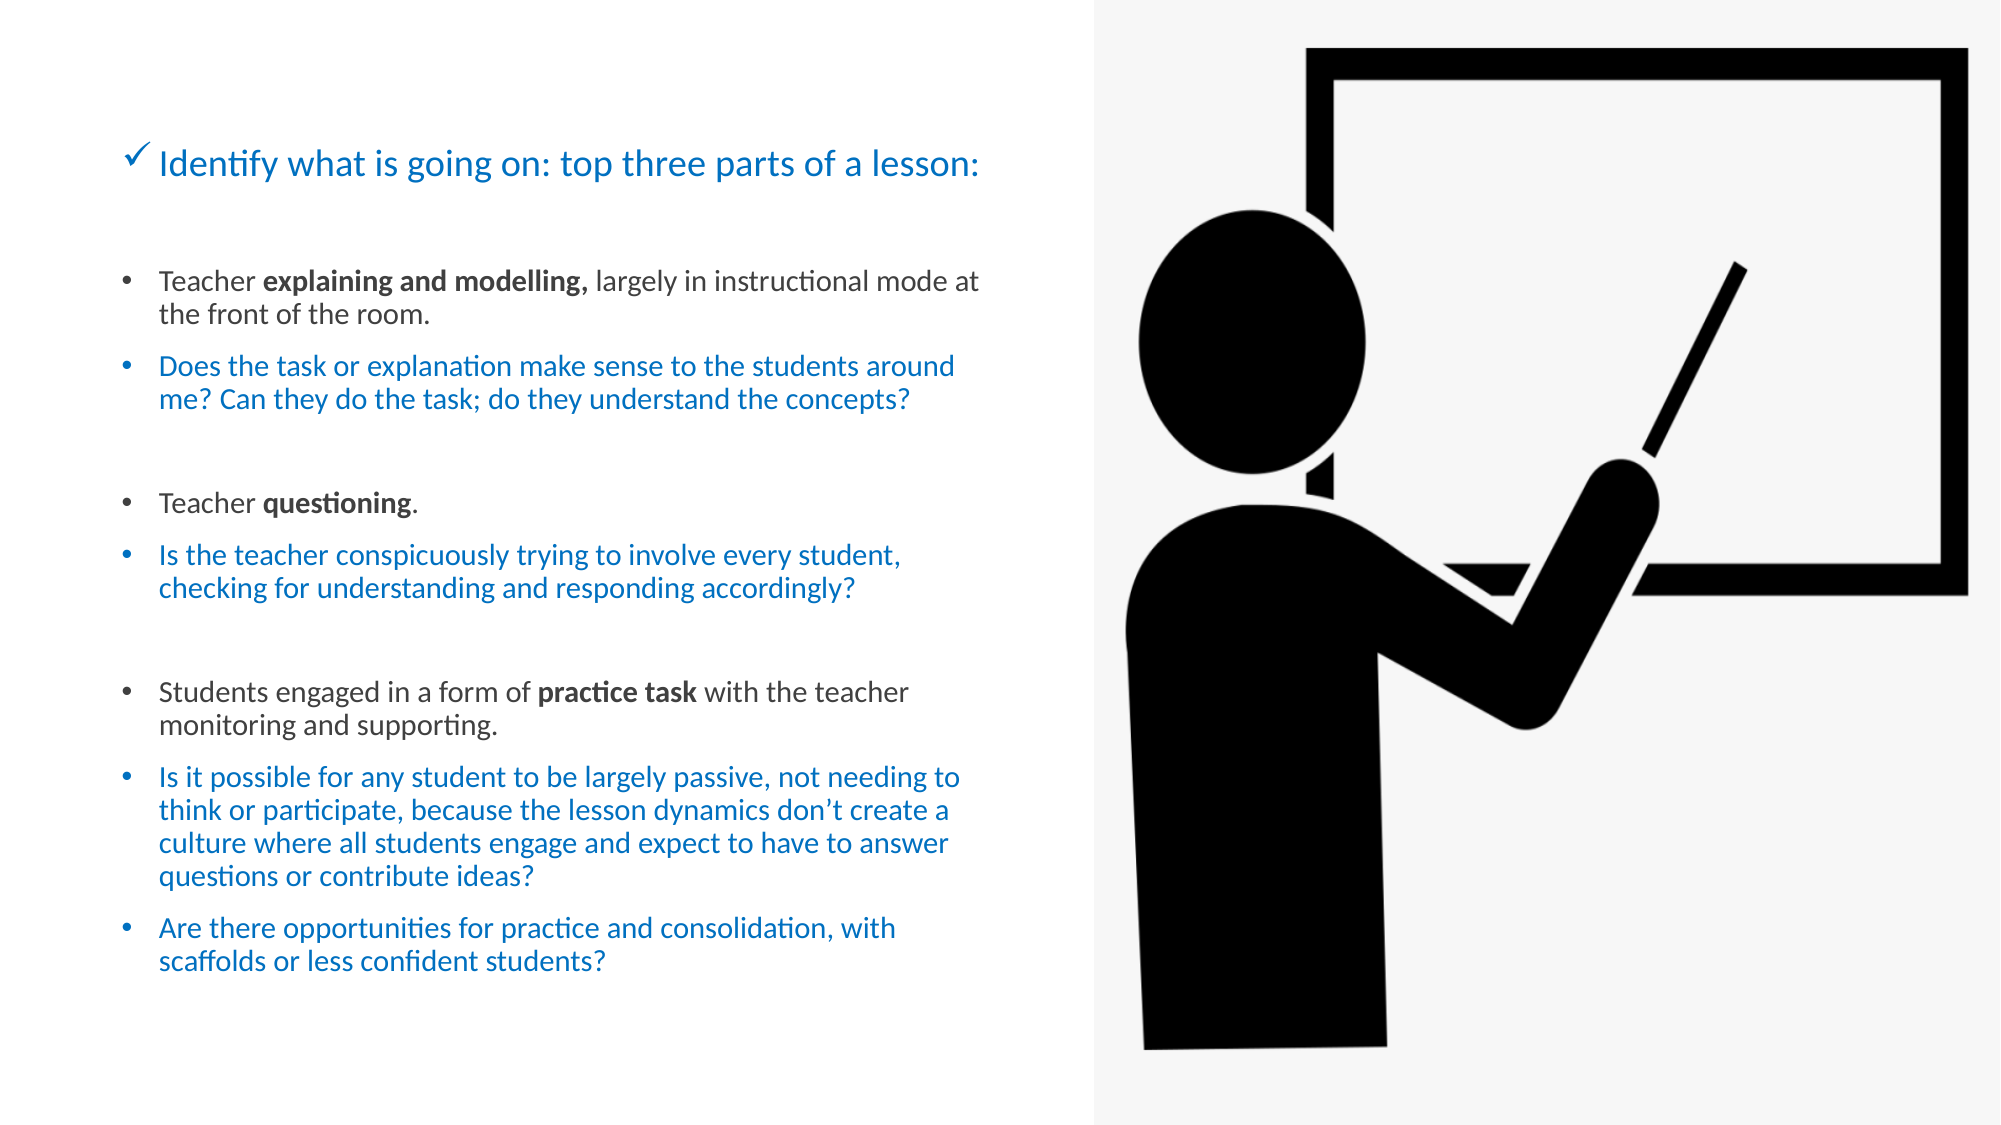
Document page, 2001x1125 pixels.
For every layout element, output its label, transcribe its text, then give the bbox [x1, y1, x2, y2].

picture [1094, 0, 2000, 1125]
list Identify what is going on: top three parts of a lesson: Teacher explaining and modelling, largely in instructional mode at the front of the room. Does the task or explanation make sense to the students around me? Can they do the task; do they understand the concepts? Teacher questioning. Is the teacher conspicuously trying to involve every student, checking for understanding and responding accordingly? Students engaged in a form of practice task with the teacher monitoring and supporting. Is it possible for any student to be largely passive, not needing to think or participate, because the lesson dynamics don’t create a culture where all students engage and expect to have to answer questions or contribute ideas? Are there opportunities for practice and consolidation, with scaffolds or less confident students? [106, 136, 1013, 989]
